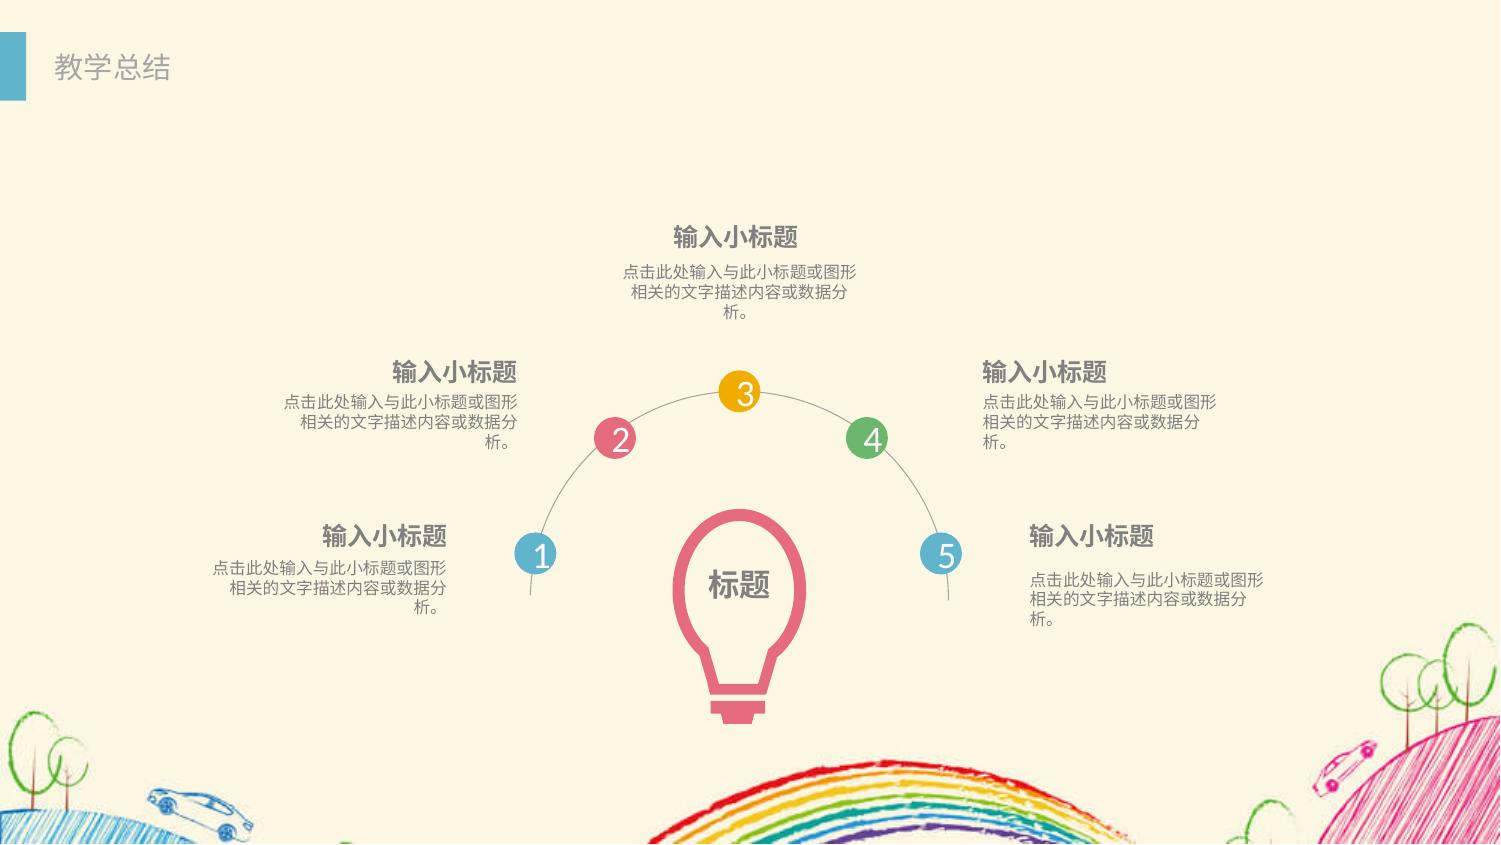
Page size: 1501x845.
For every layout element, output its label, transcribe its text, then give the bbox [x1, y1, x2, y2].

text_box 输入小标题 [970, 351, 1294, 393]
text_box 点击此处输入与此小标题或图形相关的文字描述内容或数据分析。 [262, 393, 530, 458]
text_box [529, 391, 950, 601]
text_box 输入小标题 [575, 215, 898, 257]
text_box 4 [844, 415, 889, 461]
text_box 输入小标题 [206, 351, 530, 393]
picture [0, 0, 1500, 844]
text_box 3 [717, 369, 762, 414]
text_box [0, 31, 27, 102]
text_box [672, 508, 807, 724]
text_box 教学总结 [43, 43, 183, 91]
text_box 点击此处输入与此小标题或图形相关的文字描述内容或数据分析。 [197, 556, 459, 623]
text_box 5 [918, 531, 963, 576]
text_box 输入小标题 [135, 514, 459, 556]
text_box 输入小标题 [1018, 514, 1341, 556]
text_box 1 [513, 531, 558, 576]
text_box 点击此处输入与此小标题或图形相关的文字描述内容或数据分析。 [608, 257, 872, 328]
text_box 点击此处输入与此小标题或图形相关的文字描述内容或数据分析。 [971, 393, 1234, 458]
text_box 2 [592, 415, 638, 461]
text_box 点击此处输入与此小标题或图形相关的文字描述内容或数据分析。 [1018, 563, 1277, 635]
